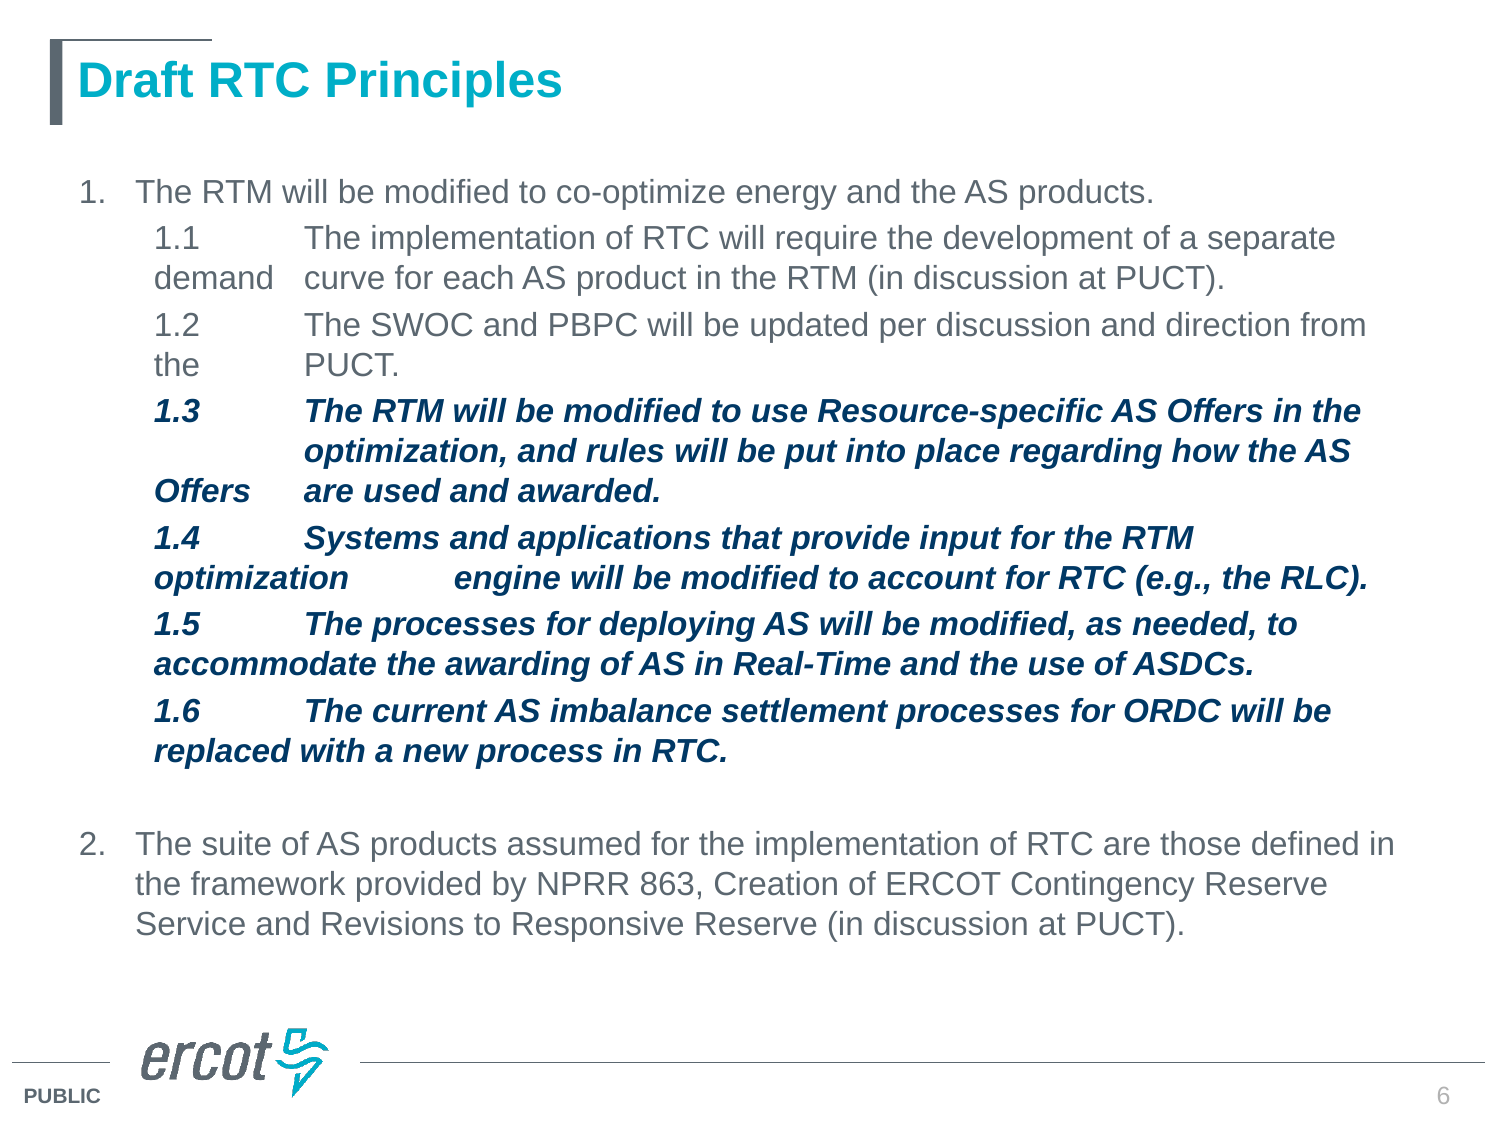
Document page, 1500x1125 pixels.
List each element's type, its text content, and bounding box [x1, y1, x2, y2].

list The RTM will be modified to co-optimize energy and the AS products. 1.1 The implementation of RTC will require the development of a separate demand curve for each AS product in the RTM (in discussion at PUCT). 1.2 The SWOC and PBPC will be updated per discussion and direction from the PUCT. 1.3 The RTM will be modified to use Resource-specific AS Offers in the optimization, and rules will be put into place regarding how the AS Offers are used and awarded. 1.4 Systems and applications that provide input for the RTM optimization engine will be modified to account for RTC (e.g., the RLC). 1.5 The processes for deploying AS will be modified, as needed, to accommodate the awarding of AS in Real-Time and the use of ASDCs. 1.6 The current AS imbalance settlement processes for ORDC will be replaced with a new process in RTC. The suite of AS products assumed for the implementation of RTC are those defined in the framework provided by NPRR 863, Creation of ERCOT Contingency Reserve Service and Revisions to Responsive Reserve (in discussion at PUCT). [64, 162, 1413, 942]
title Draft RTC Principles [62, 39, 1450, 125]
picture [137, 1024, 332, 1100]
slide_number 6 [1400, 1076, 1488, 1113]
